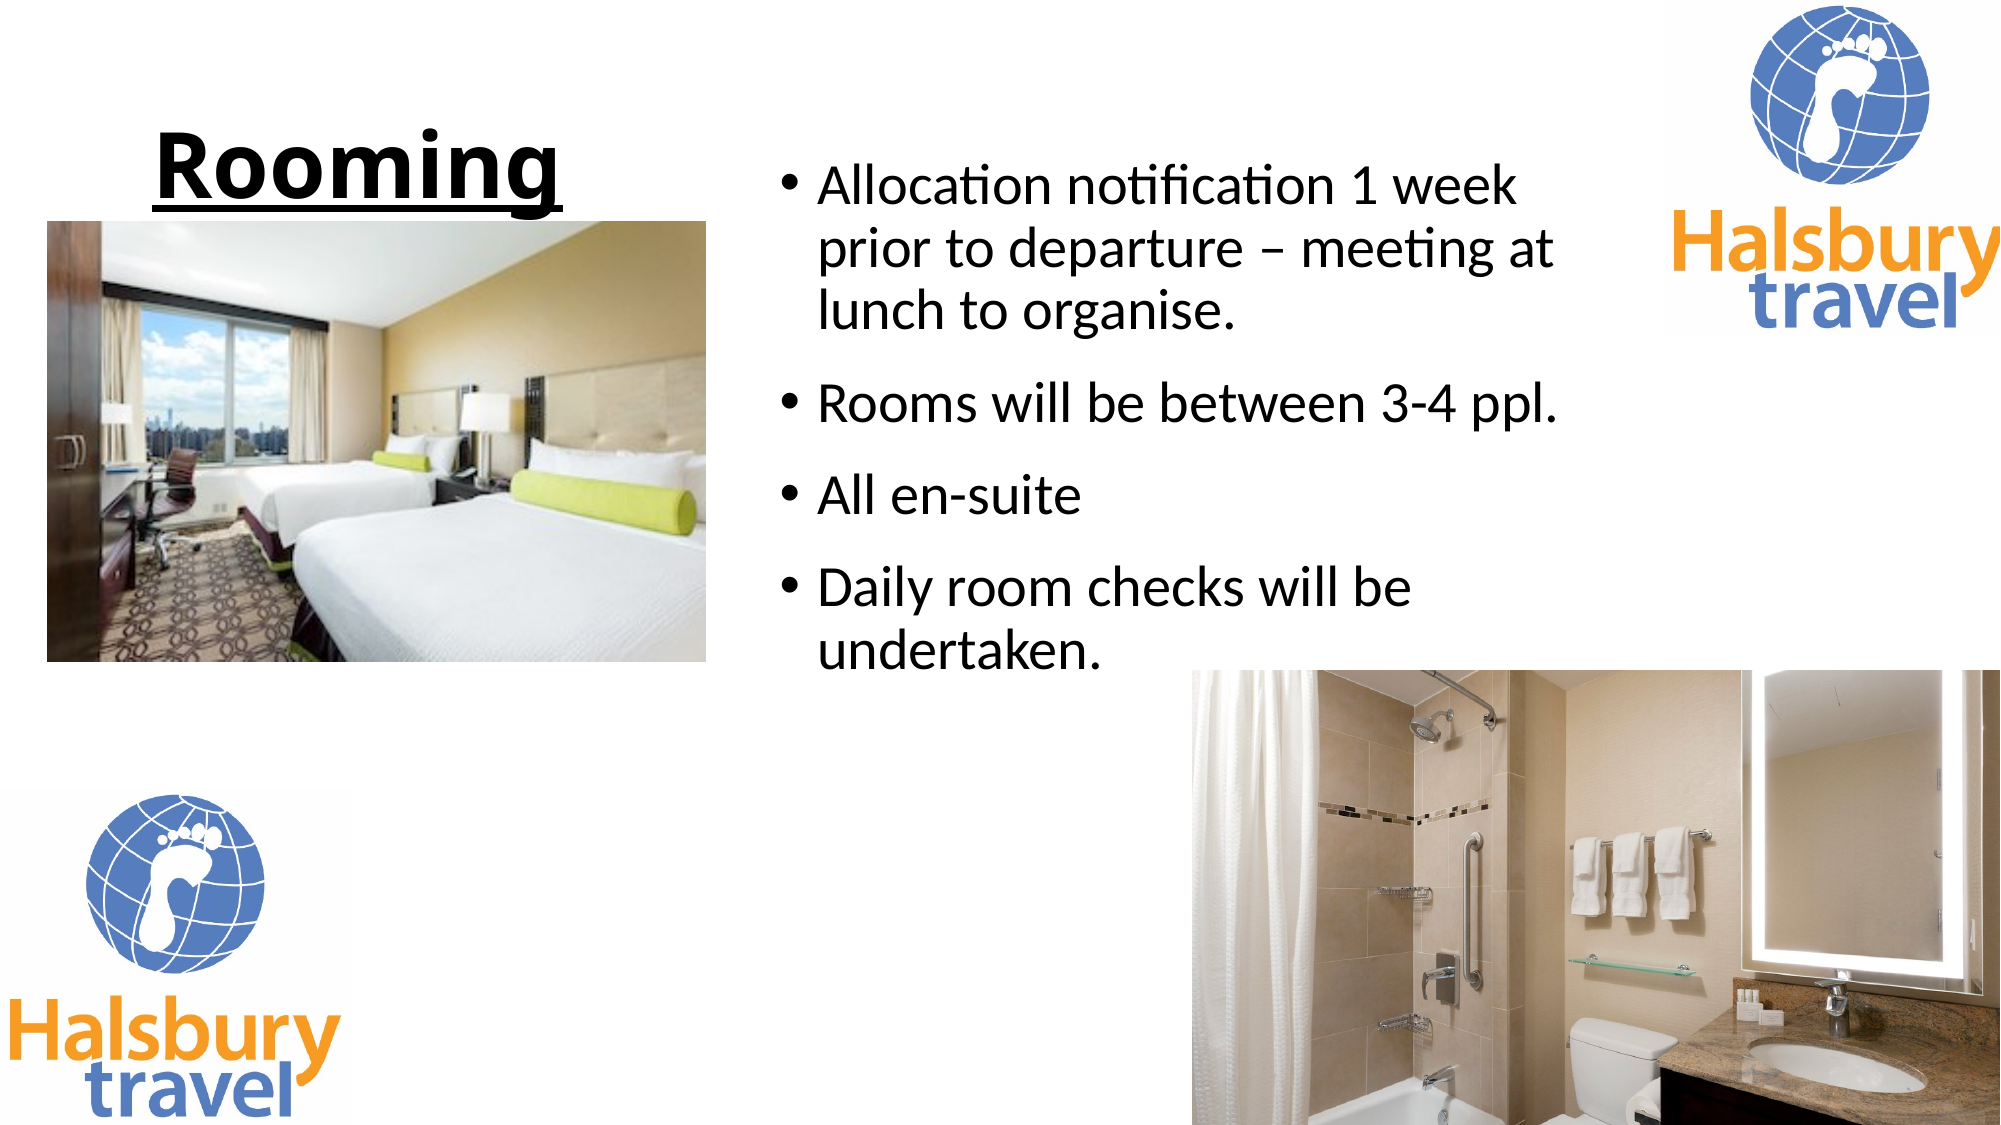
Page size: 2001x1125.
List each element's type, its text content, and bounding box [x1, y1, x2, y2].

picture [47, 221, 706, 662]
picture [0, 788, 352, 1125]
picture [1664, 0, 2000, 336]
picture [1191, 670, 2000, 1125]
title Rooming [137, 59, 1664, 278]
list Allocation notification 1 week prior to departure – meeting at lunch to organise. Rooms will be between 3-4 ppl. All en-suite Daily room checks will be undertaken. [764, 146, 1631, 861]
